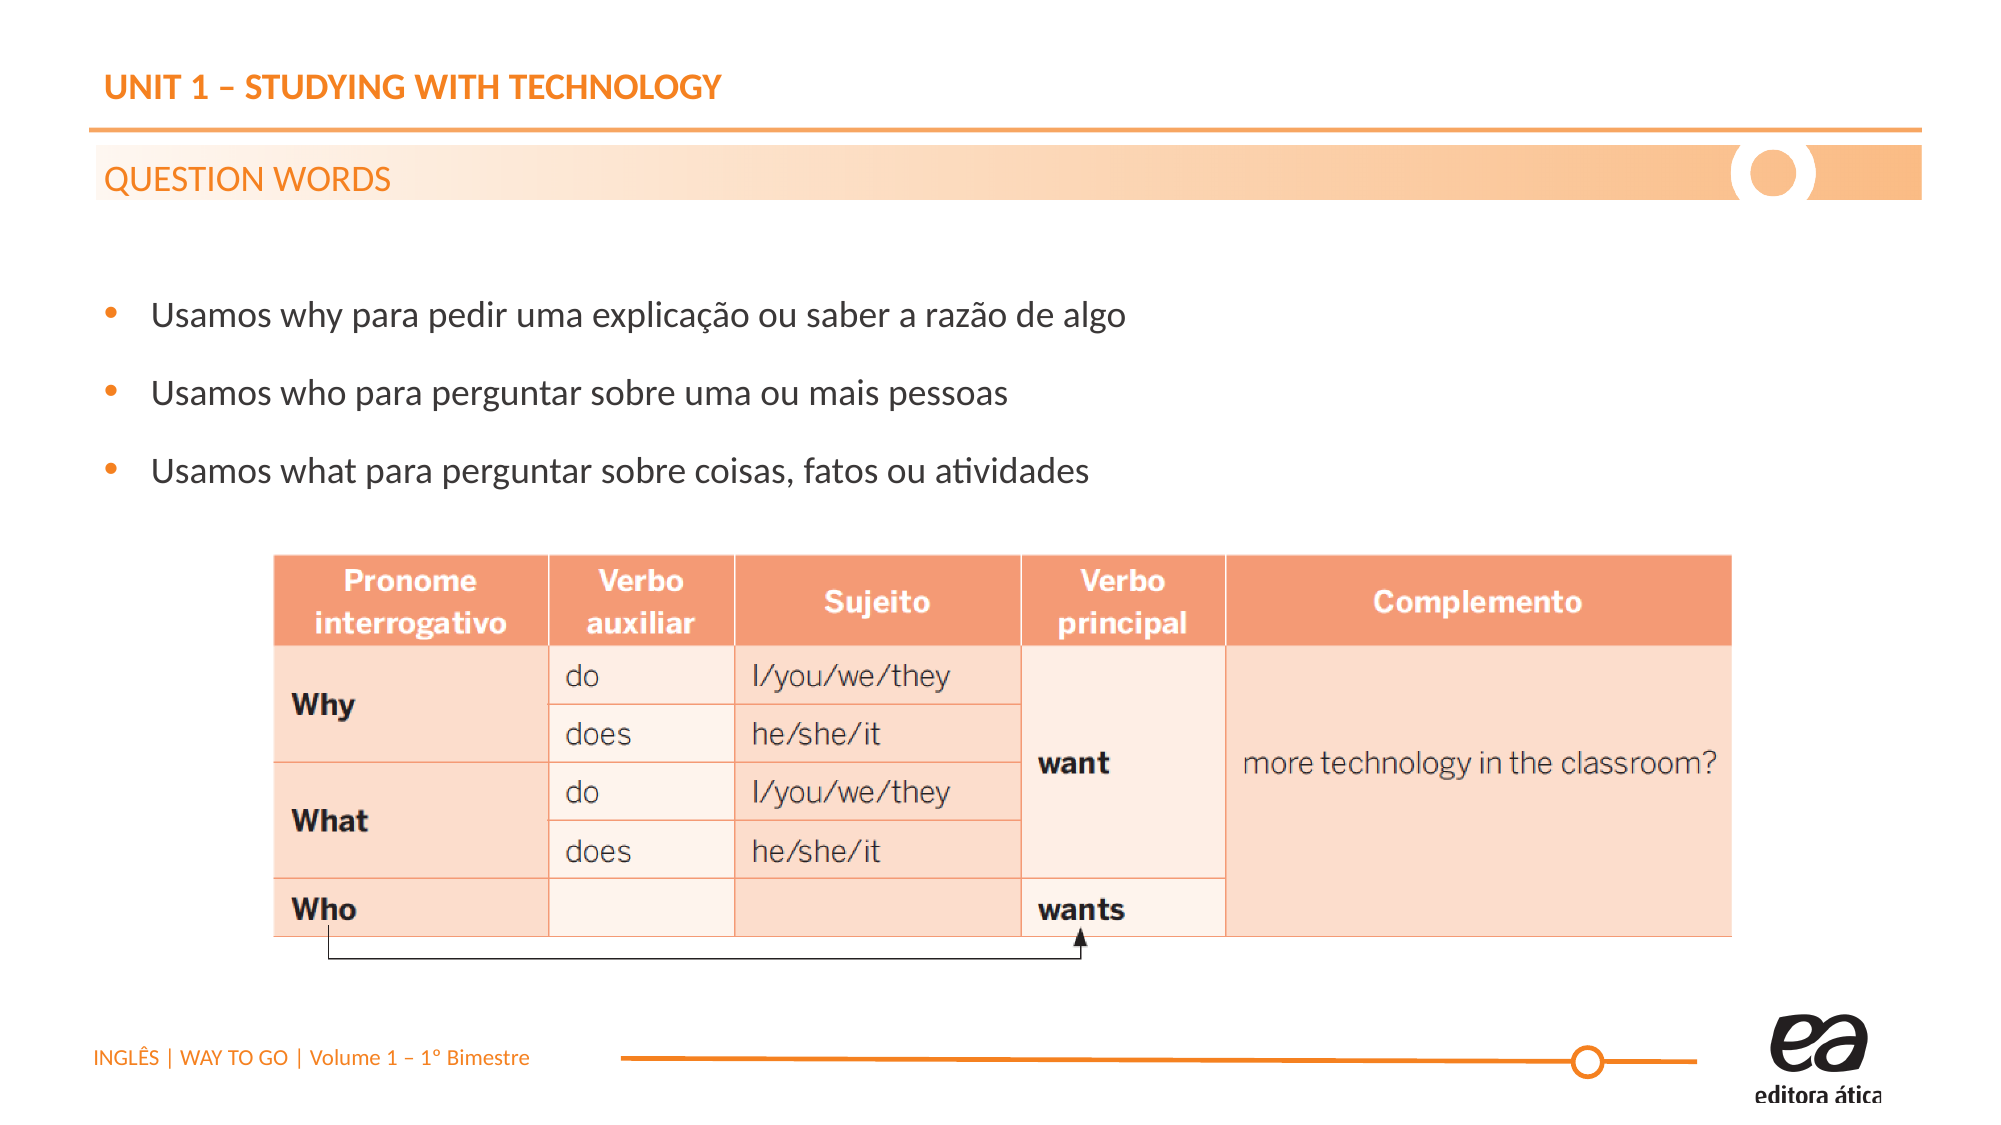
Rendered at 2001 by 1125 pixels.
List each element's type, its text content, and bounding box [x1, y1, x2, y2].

list Usamos why para pedir uma explicação ou saber a razão de algo Usamos who para perguntar sobre uma ou mais pessoas Usamos what para perguntar sobre coisas, fatos ou atividades [89, 260, 1171, 1021]
list INGLÊS | WAY TO GO | Volume 1 – 1º Bimestre [78, 1038, 607, 1093]
picture [272, 554, 1733, 972]
title Unit 1 – Studying with Technology [89, 59, 1574, 119]
picture [96, 145, 1922, 200]
list Question Words [89, 152, 1237, 199]
picture [1724, 1014, 1913, 1103]
